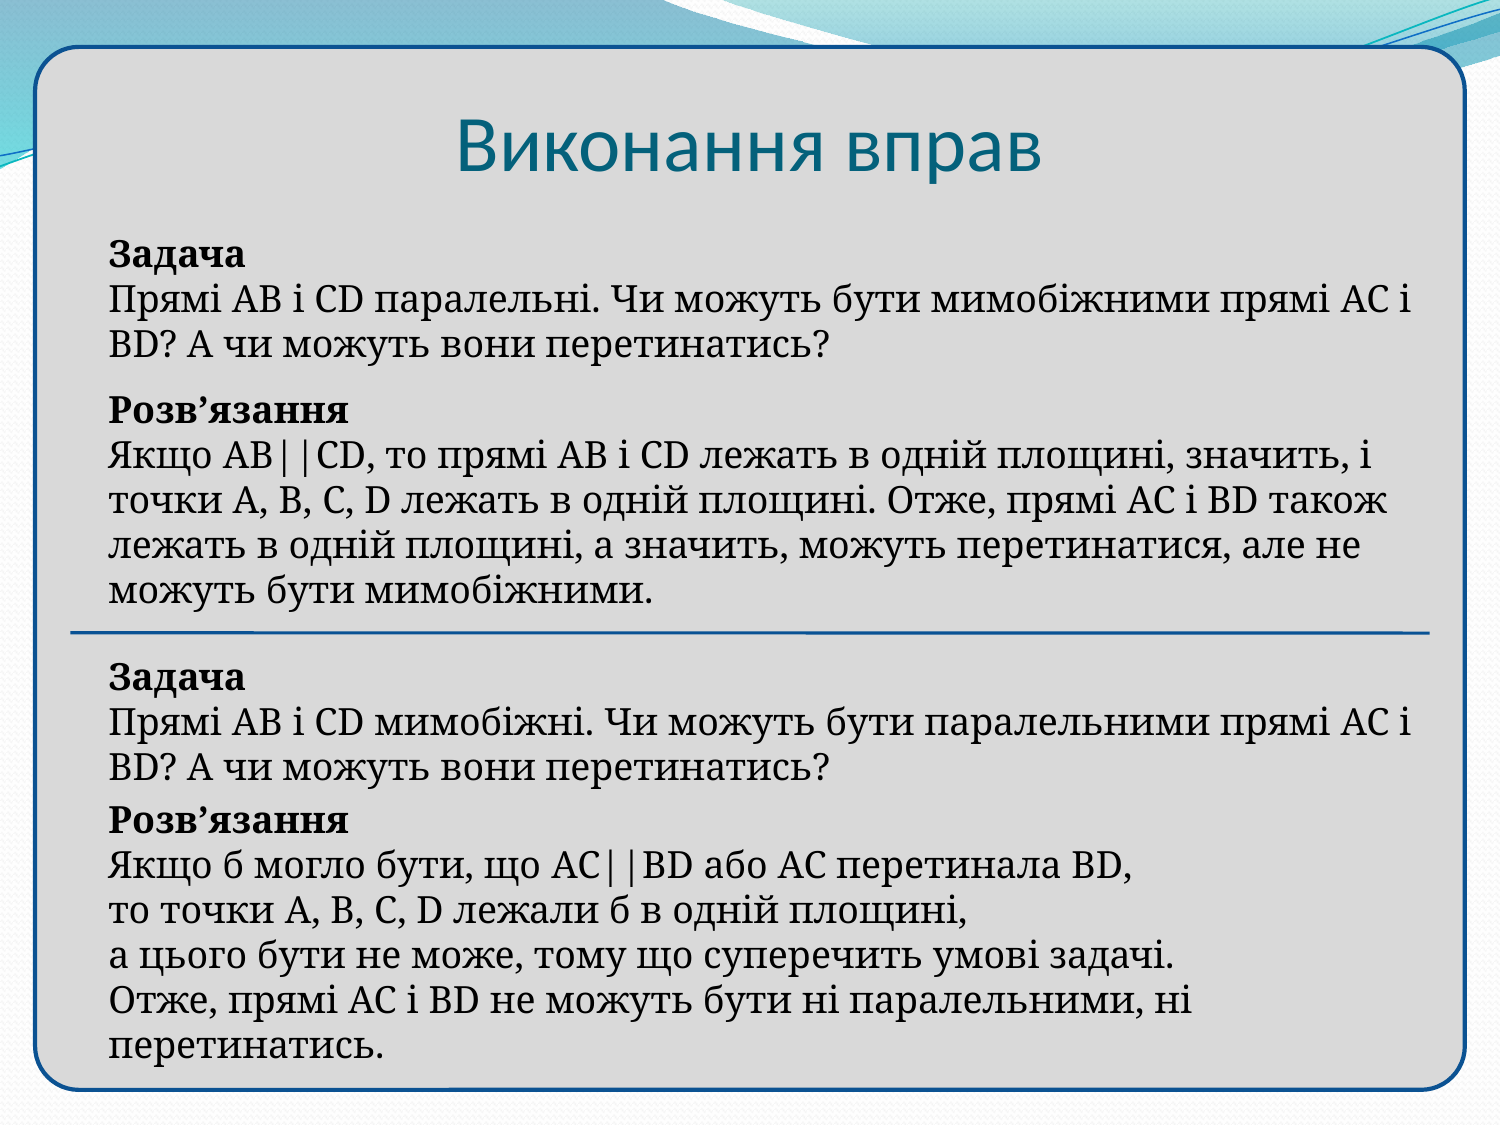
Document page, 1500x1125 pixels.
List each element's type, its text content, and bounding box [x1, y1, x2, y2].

text_box Задача Прямі AB і CD паралельні. Чи можуть бути мимобіжними прямі AC і BD? А чи можуть вони перетинатись? [93, 222, 1430, 373]
title Виконання вправ [75, 83, 1425, 188]
text_box Задача Прямі AB і CD мимобіжні. Чи можуть бути паралельними прямі AC і BD? А чи можуть вони перетинатись? [93, 645, 1430, 788]
text_box [32, 44, 1467, 1092]
text_box Розв’язання Якщо AB||CD, то прямі AB і CD лежать в одній площині, значить, і точки A, B, C, D лежать в одній площині. Отже, прямі AC і BD також лежать в одній площині, а значить, можуть перетинатися, але не можуть бути мимобіжними. [93, 378, 1430, 619]
text_box Розв’язання Якщо б могло бути, що AC||BD або AC перетинала BD, то точки A, B, C, D лежали б в одній площині, а цього бути не може, тому що суперечить умові задачі. Отже, прямі AC і BD не можуть бути ні паралельними, ні перетинатись. [93, 788, 1430, 1074]
